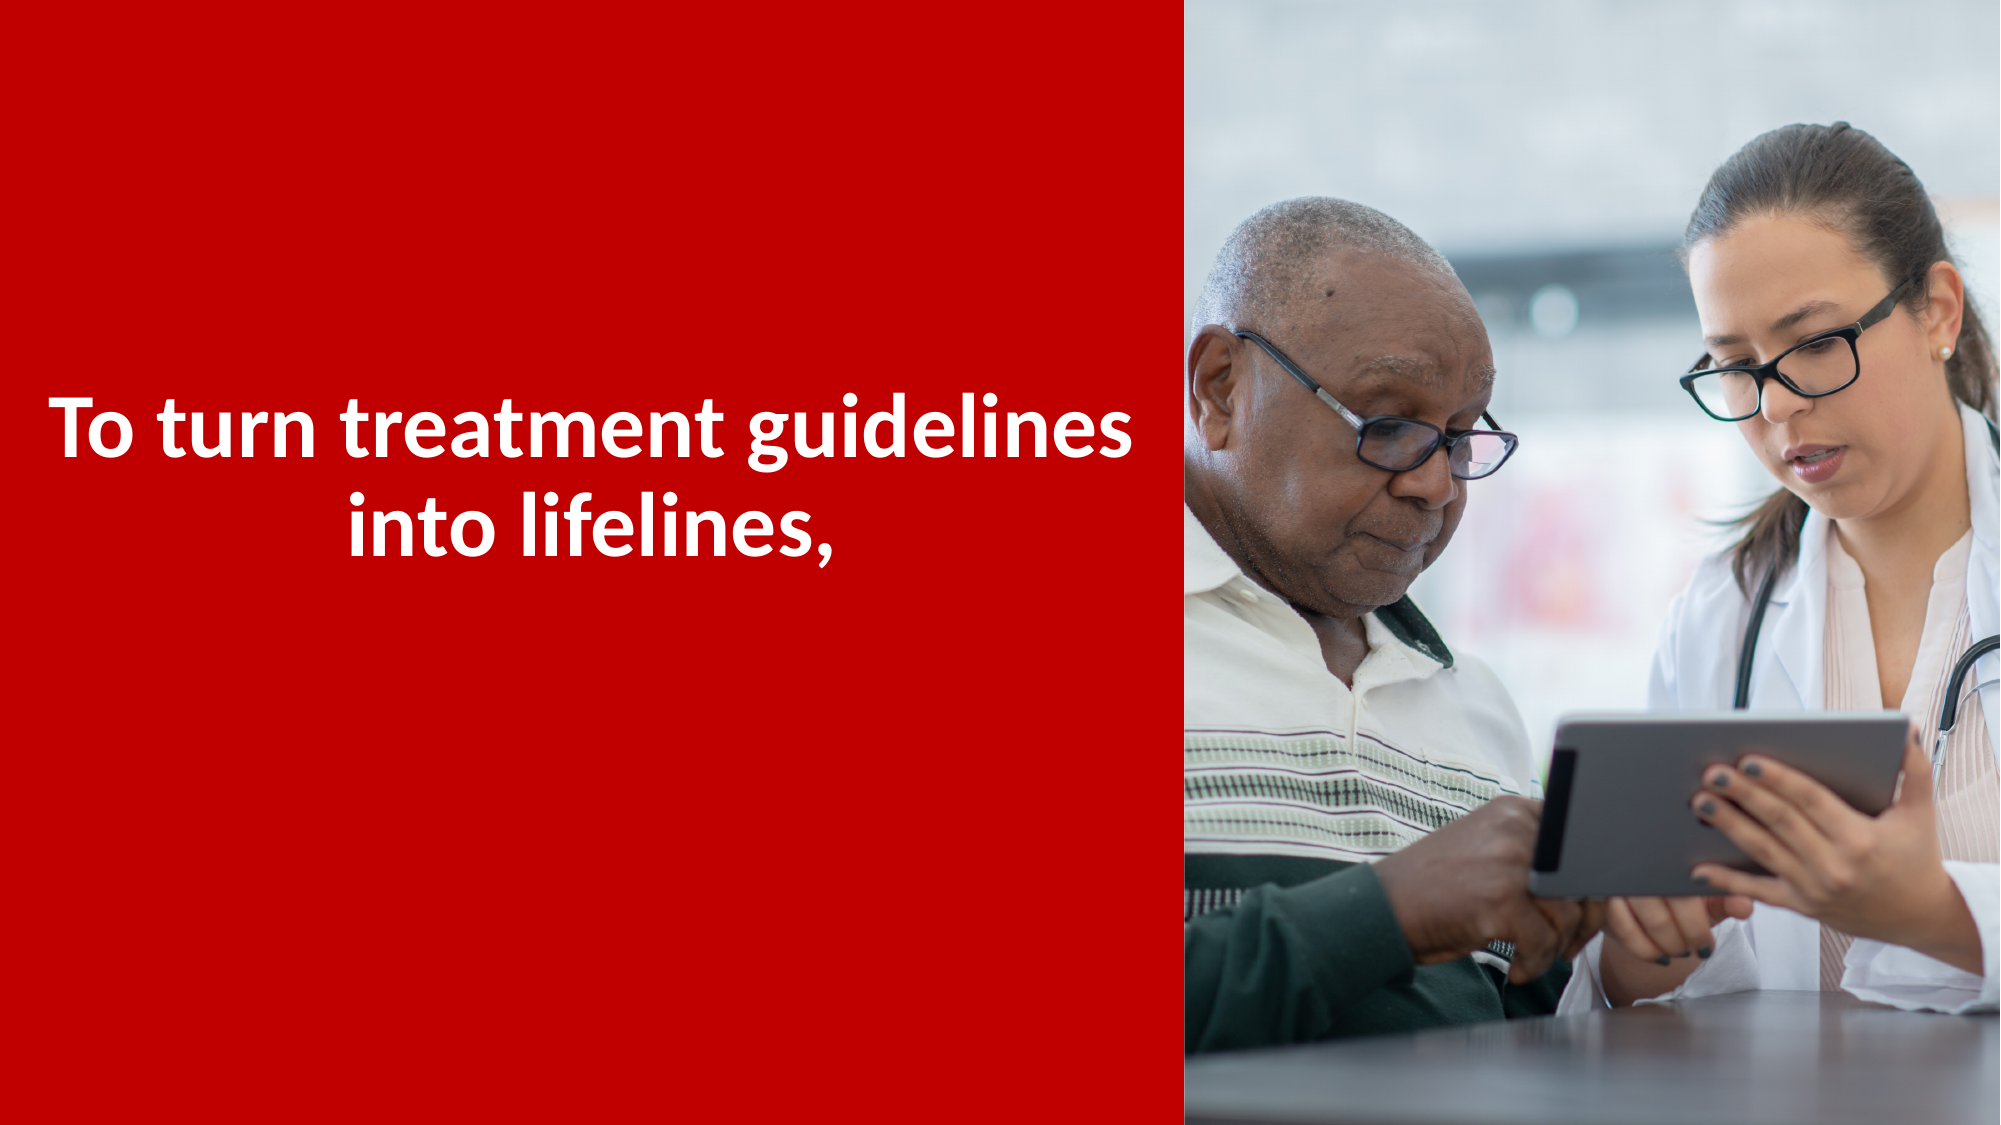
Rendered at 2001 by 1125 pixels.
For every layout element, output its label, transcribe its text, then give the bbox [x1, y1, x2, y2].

picture [1184, 0, 2000, 1125]
list To turn treatment guidelines into lifelines, [0, 0, 1184, 1125]
